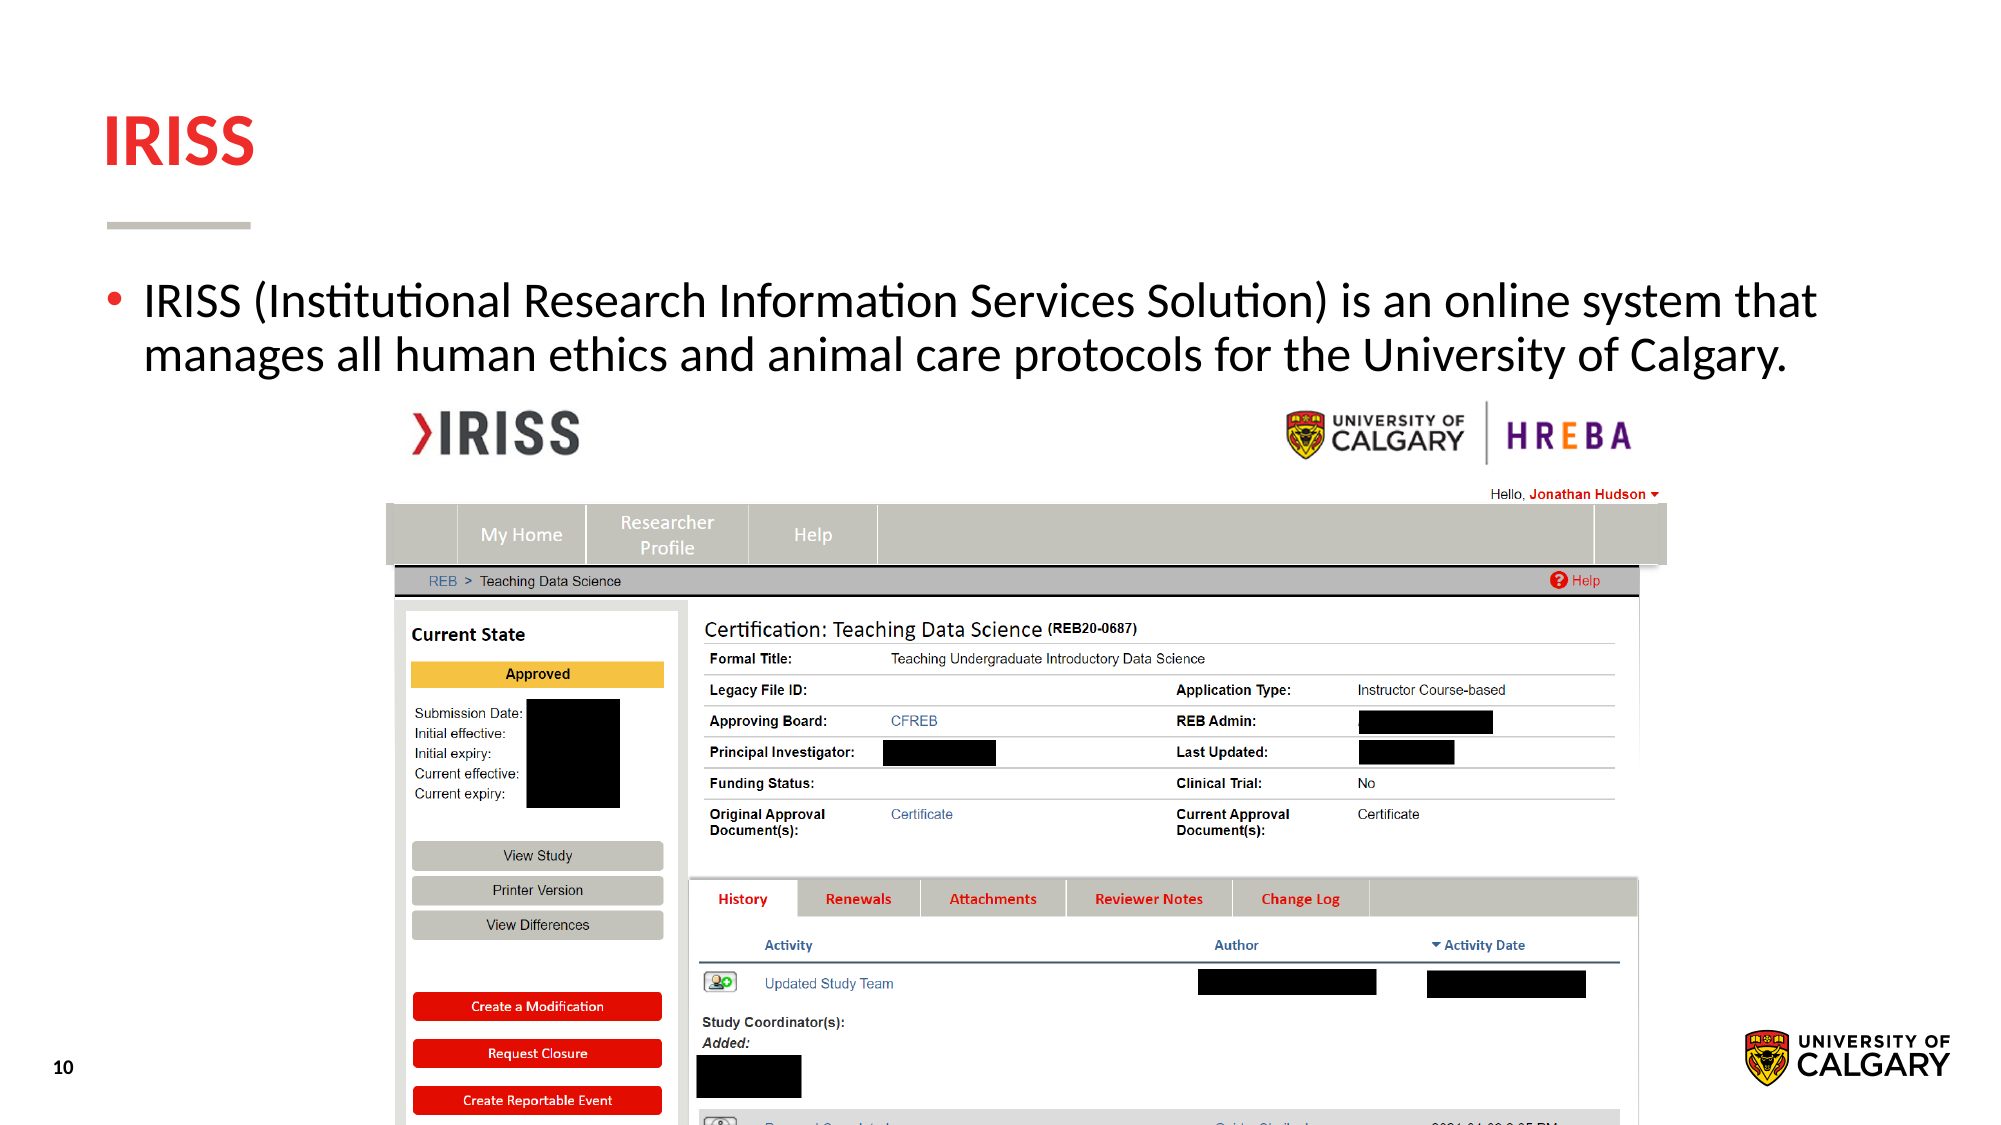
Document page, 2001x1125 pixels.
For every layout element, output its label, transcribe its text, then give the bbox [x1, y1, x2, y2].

picture [386, 382, 1667, 1125]
list IRISS (Institutional Research Information Services Solution) is an online system that manages all human ethics and animal care protocols for the University of Calgary. [91, 266, 1882, 981]
title IRISS [87, 60, 1774, 222]
picture [1722, 1012, 1973, 1099]
